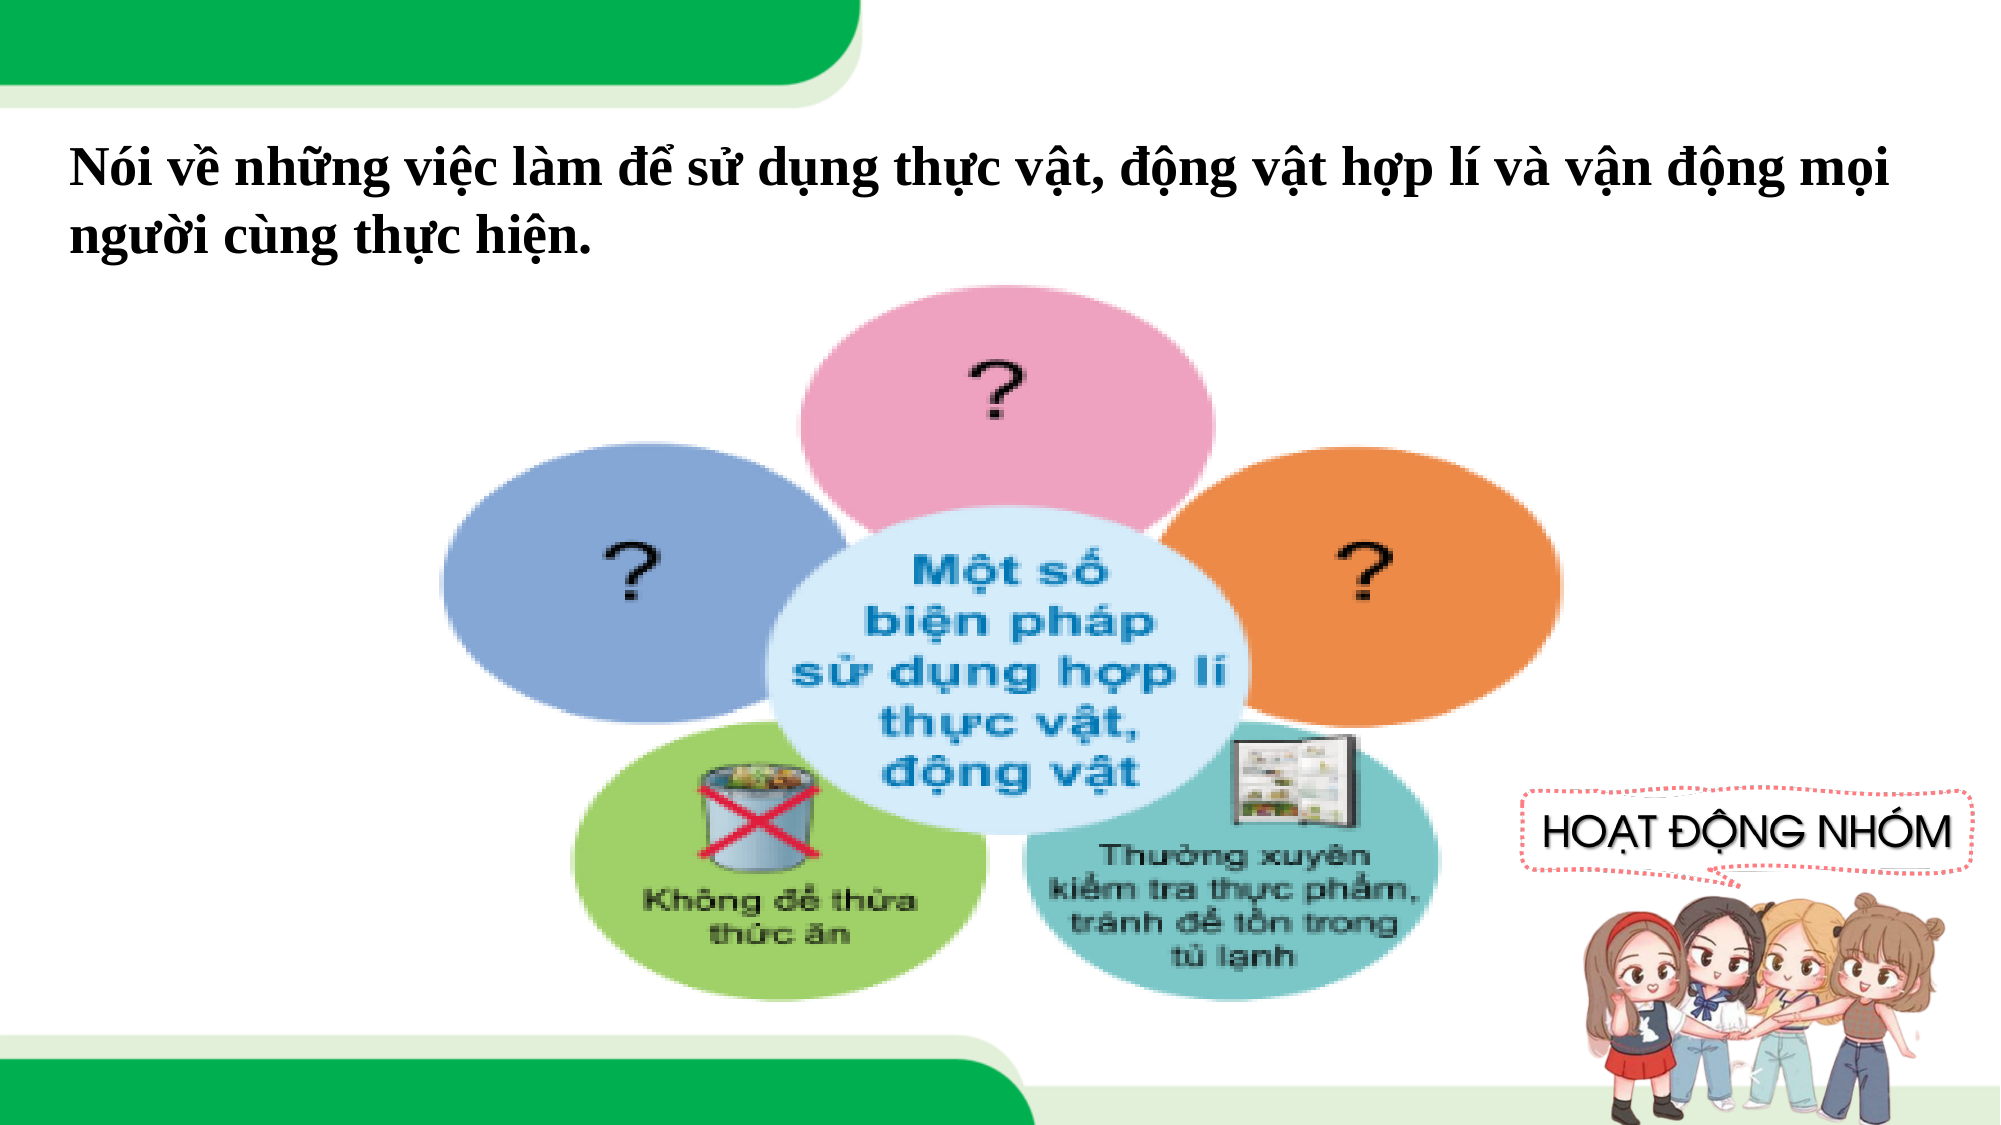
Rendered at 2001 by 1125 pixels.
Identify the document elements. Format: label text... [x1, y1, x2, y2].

text_box Nói về những việc làm để sử dụng thực vật, động vật hợp lí và vận động mọi người cùng thực hiện. [54, 122, 1955, 272]
picture [0, 0, 2000, 1125]
